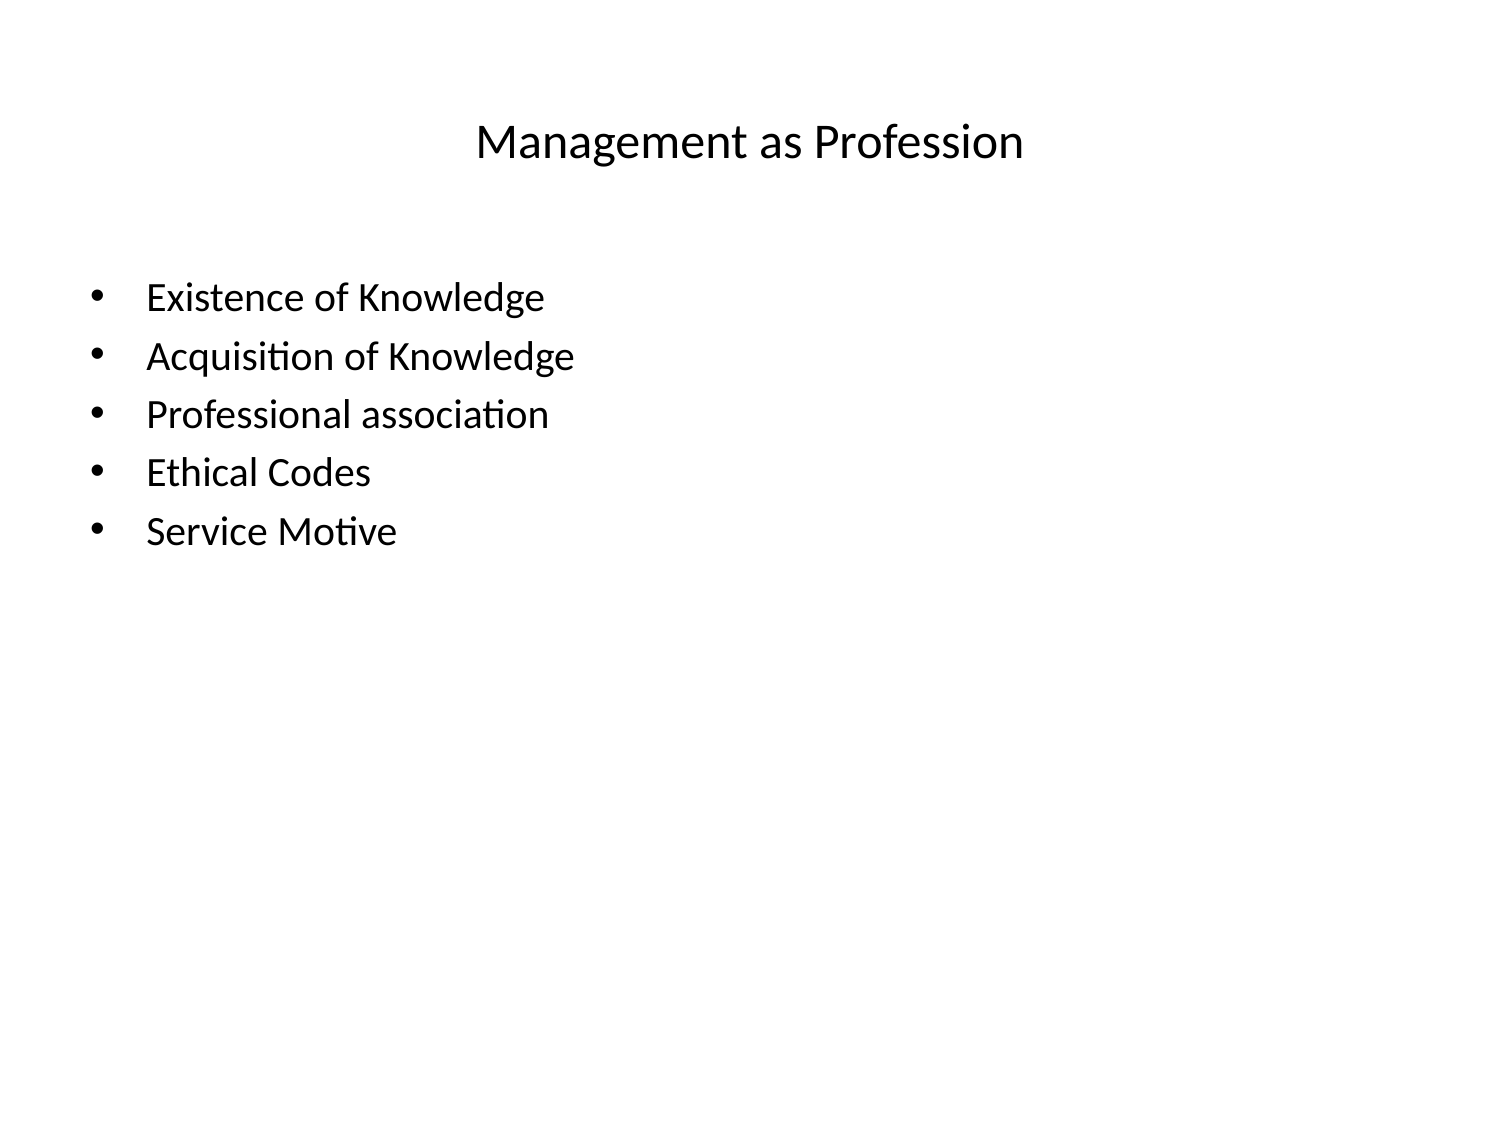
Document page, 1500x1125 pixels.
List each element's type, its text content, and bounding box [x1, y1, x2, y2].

list Existence of Knowledge Acquisition of Knowledge Professional association Ethical Codes Service Motive [75, 262, 1425, 1005]
title Management as Profession [75, 45, 1425, 233]
